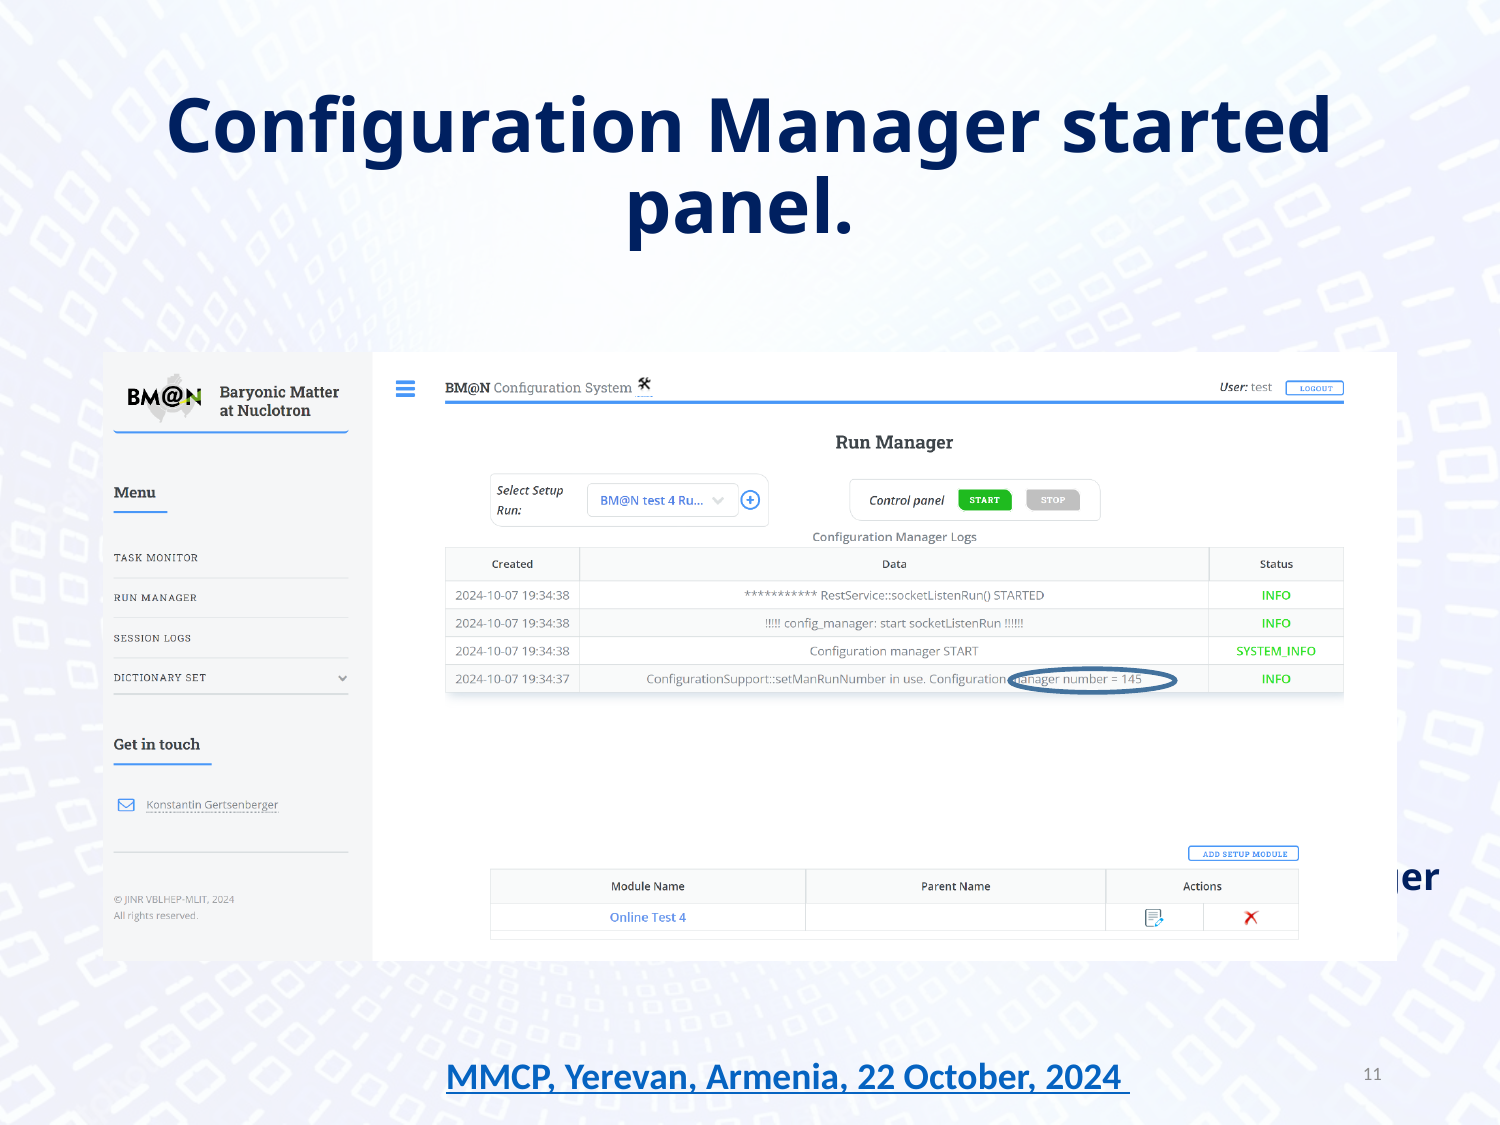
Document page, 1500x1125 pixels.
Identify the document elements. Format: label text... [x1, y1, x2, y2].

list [103, 352, 1397, 961]
footer MMCP, Yerevan, Armenia, 22 October, 2024 [431, 1044, 1149, 1105]
slide_number 11 [1059, 1042, 1397, 1103]
title Configuration Manager started panel. [103, 59, 1397, 278]
text_box Online processes to be controlled by Configuration manager [1397, 845, 1457, 906]
